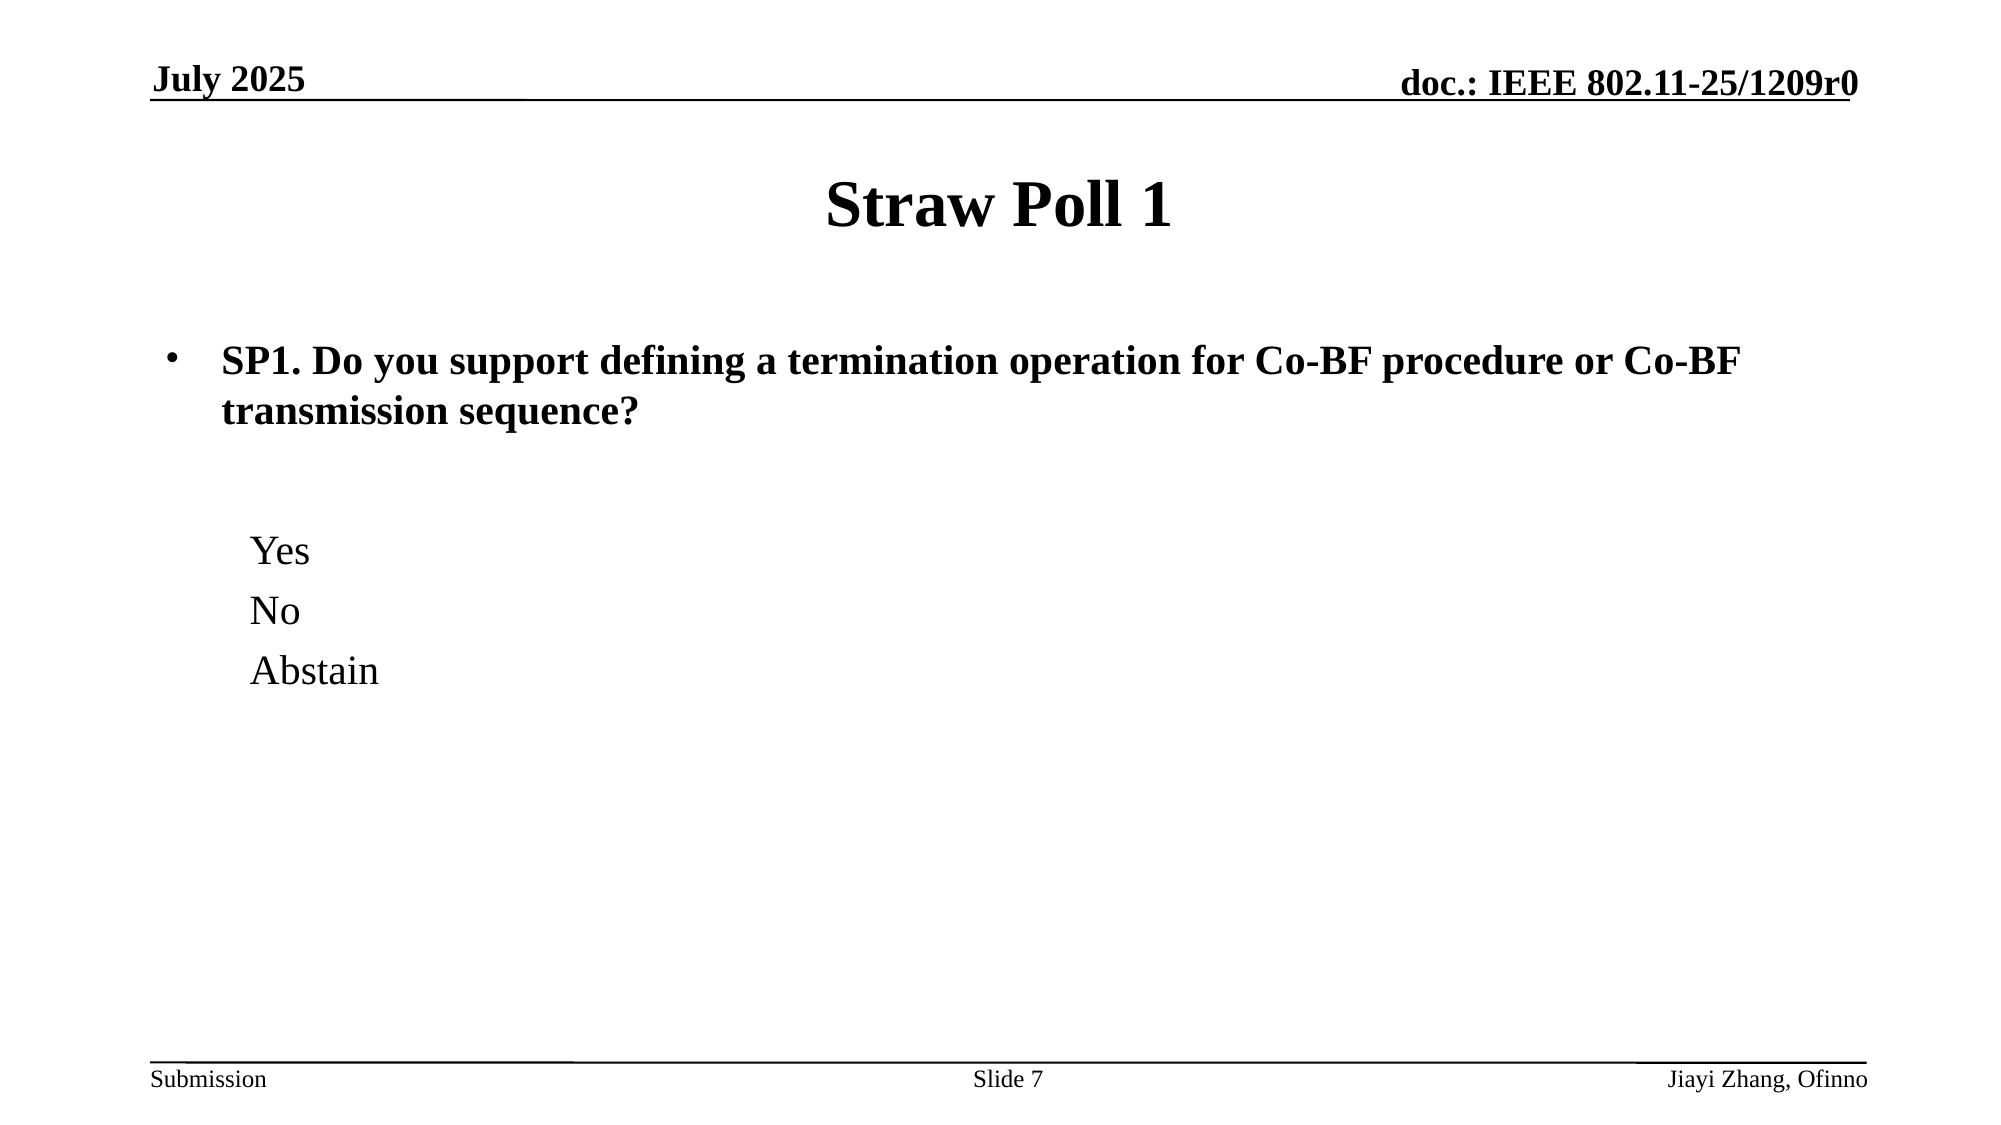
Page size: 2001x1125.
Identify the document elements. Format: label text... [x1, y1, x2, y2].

slide_number Slide 7 [950, 1061, 1067, 1123]
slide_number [152, 54, 563, 100]
title Straw Poll 1 [149, 112, 1850, 288]
footer Jiayi Zhang, Ofinno [1171, 1061, 1869, 1093]
list SP1. Do you support defining a termination operation for Co-BF procedure or Co-BF transmission sequence? Yes No Abstain [149, 324, 1850, 1000]
